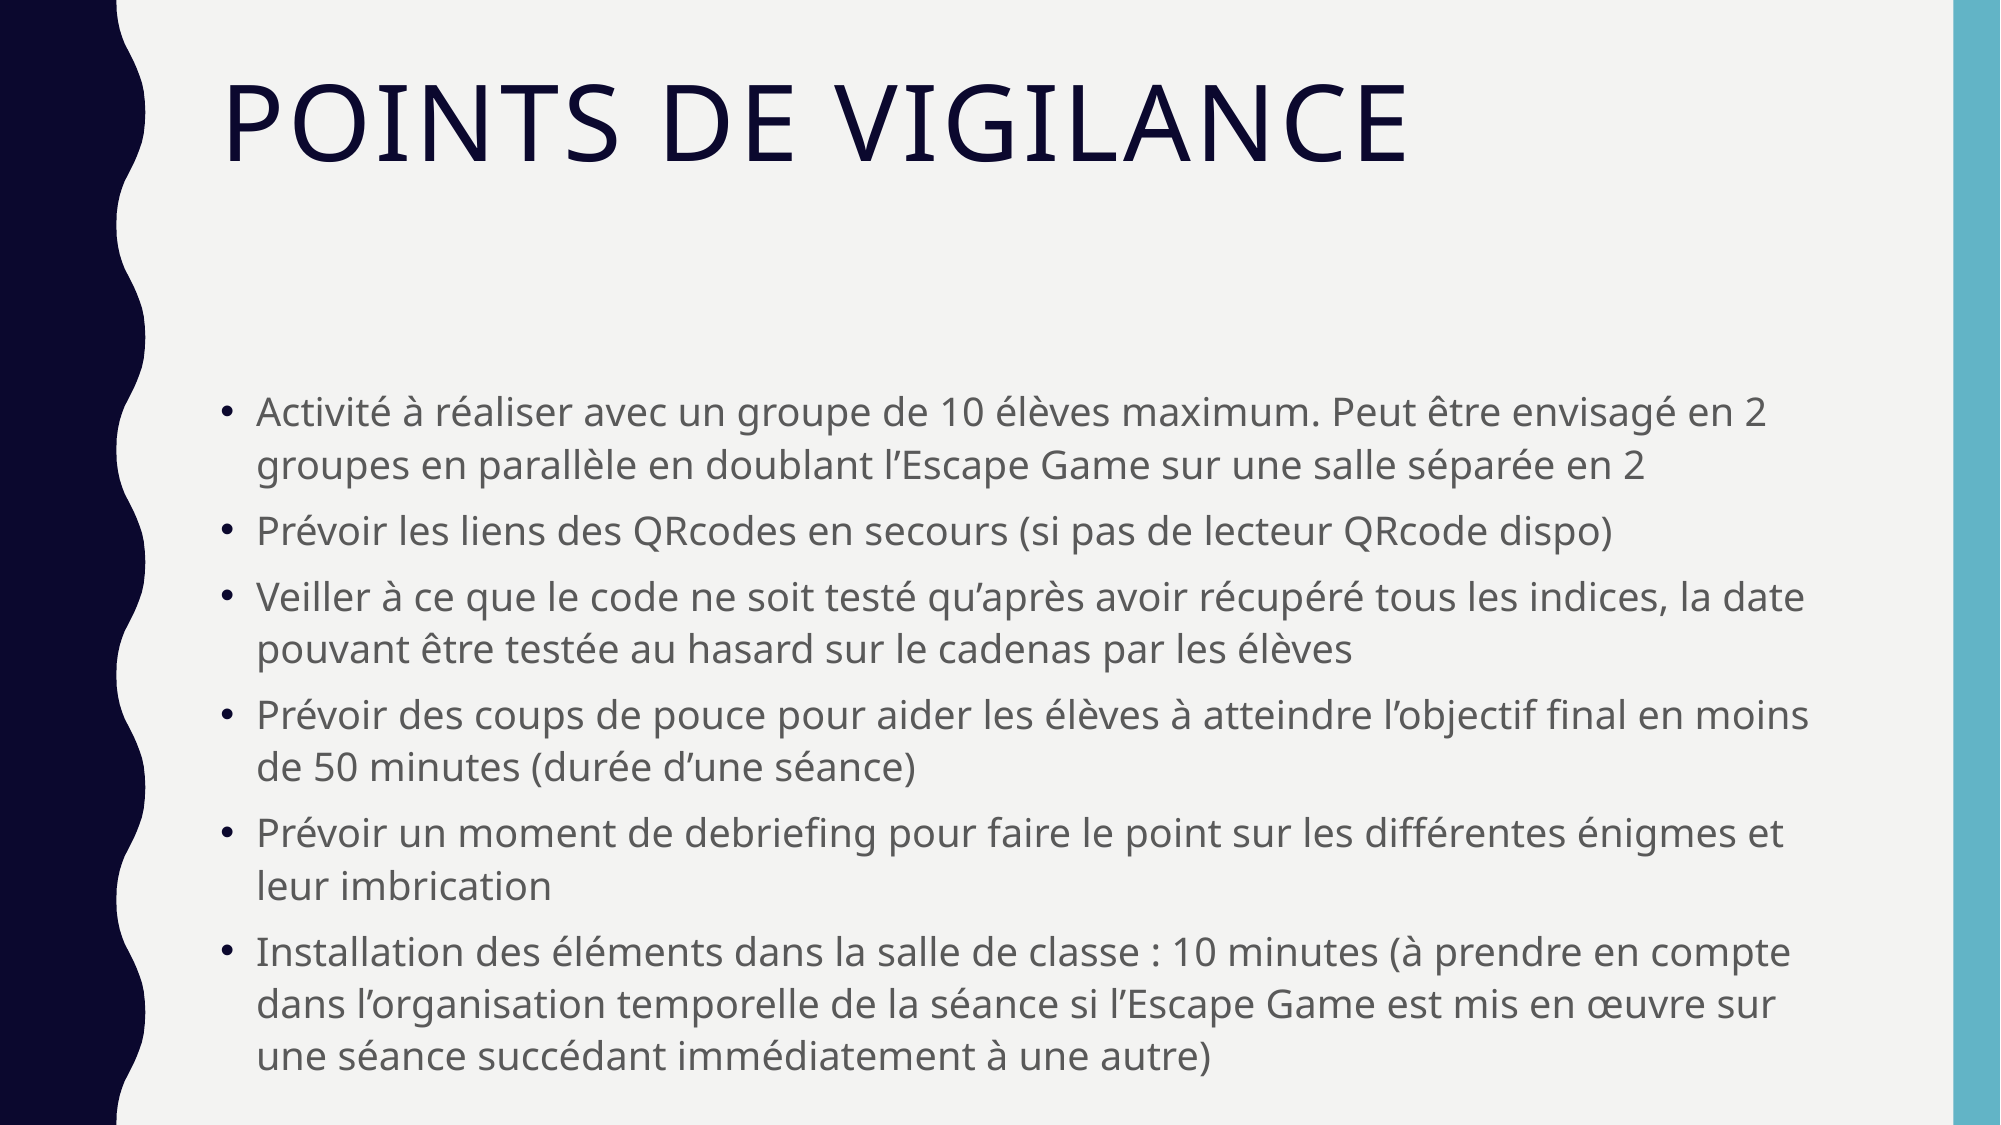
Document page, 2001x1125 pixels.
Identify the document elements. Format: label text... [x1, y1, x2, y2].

list Activité à réaliser avec un groupe de 10 élèves maximum. Peut être envisagé en 2 groupes en parallèle en doublant l’Escape Game sur une salle séparée en 2 Prévoir les liens des QRcodes en secours (si pas de lecteur QRcode dispo) Veiller à ce que le code ne soit testé qu’après avoir récupéré tous les indices, la date pouvant être testée au hasard sur le cadenas par les élèves Prévoir des coups de pouce pour aider les élèves à atteindre l’objectif final en moins de 50 minutes (durée d’une séance) Prévoir un moment de debriefing pour faire le point sur les différentes énigmes et leur imbrication Installation des éléments dans la salle de classe : 10 minutes (à prendre en compte dans l’organisation temporelle de la séance si l’Escape Game est mis en œuvre sur une séance succédant immédiatement à une autre) [205, 375, 1875, 1094]
title Points de vigilance [205, 62, 1875, 308]
